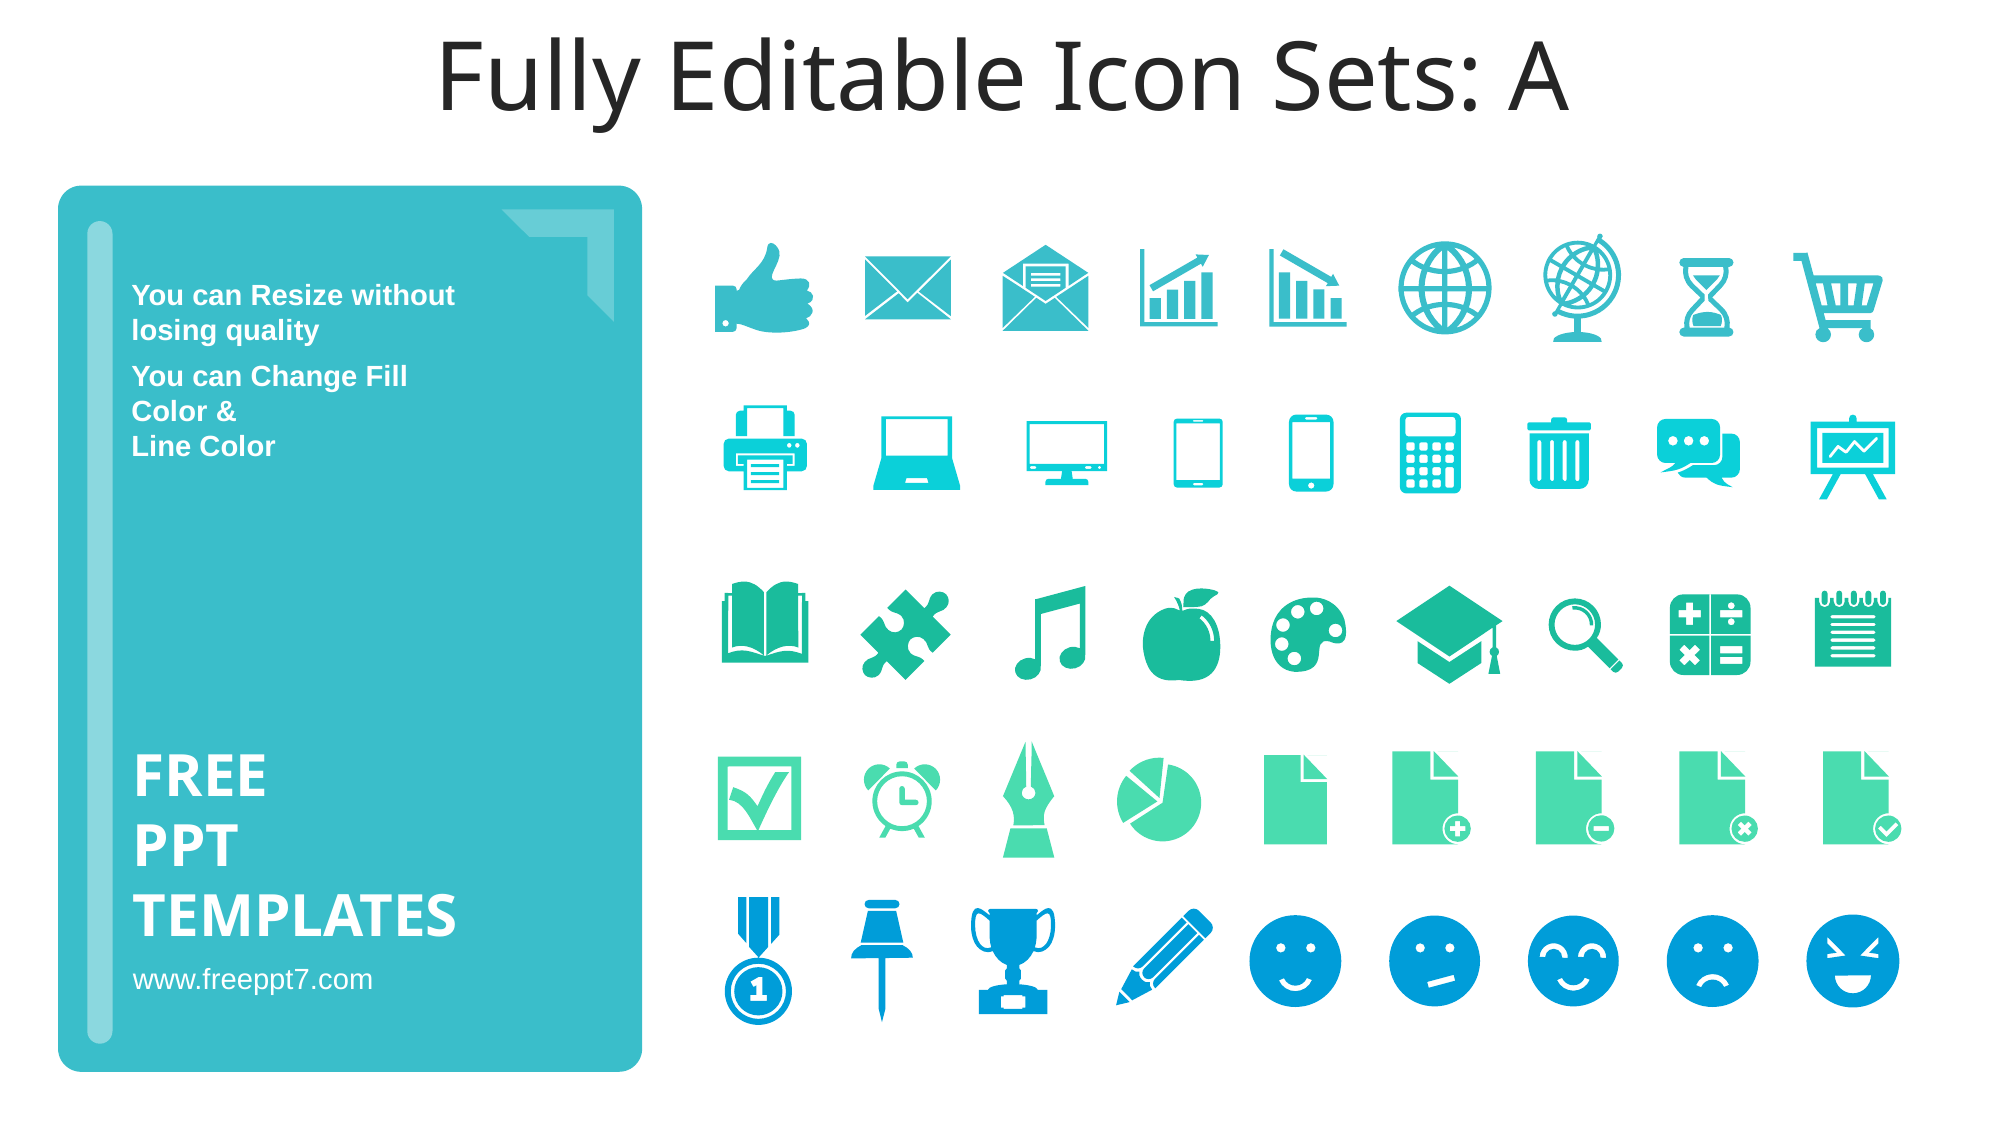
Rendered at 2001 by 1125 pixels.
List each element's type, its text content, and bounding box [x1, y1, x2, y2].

text_box [1114, 907, 1214, 1007]
text_box [970, 906, 1057, 1016]
text_box [1678, 256, 1735, 338]
text_box [714, 241, 815, 334]
text_box [1668, 593, 1752, 677]
text_box [849, 898, 915, 1023]
text_box [1542, 232, 1623, 343]
text_box [1526, 416, 1592, 490]
text_box [1805, 913, 1901, 1009]
text_box [1269, 596, 1348, 673]
text_box [1141, 587, 1222, 682]
text_box [1025, 420, 1109, 487]
text_box [1388, 914, 1482, 1008]
text_box [862, 760, 942, 839]
text_box [872, 415, 962, 491]
text_box [1000, 741, 1057, 859]
text_box [1526, 914, 1620, 1008]
text_box [1014, 584, 1087, 681]
text_box [1116, 756, 1203, 843]
text_box [1397, 240, 1493, 336]
text_box [858, 588, 953, 682]
text_box [1172, 417, 1224, 489]
text_box [1000, 243, 1091, 332]
text_box [1139, 248, 1219, 327]
text_box [1391, 748, 1472, 846]
text_box [1665, 914, 1760, 1009]
text_box [1278, 247, 1341, 320]
text_box [717, 756, 802, 841]
text_box [1398, 411, 1462, 495]
text_box [1547, 597, 1625, 674]
text_box [1394, 584, 1505, 686]
text_box [1248, 914, 1343, 1009]
text_box [723, 896, 794, 1026]
text_box [1678, 748, 1759, 846]
list Fully Editable Icon Sets: A [53, 20, 1952, 140]
text_box [862, 255, 954, 321]
text_box [1656, 417, 1741, 489]
text_box [722, 404, 809, 492]
text_box [1809, 413, 1897, 501]
text_box [1263, 752, 1330, 845]
text_box [1821, 748, 1903, 846]
text_box [1287, 413, 1335, 493]
text_box [1534, 748, 1616, 846]
text_box [720, 580, 810, 664]
text_box [1792, 251, 1884, 344]
text_box [1813, 589, 1893, 668]
text_box [1268, 248, 1348, 328]
